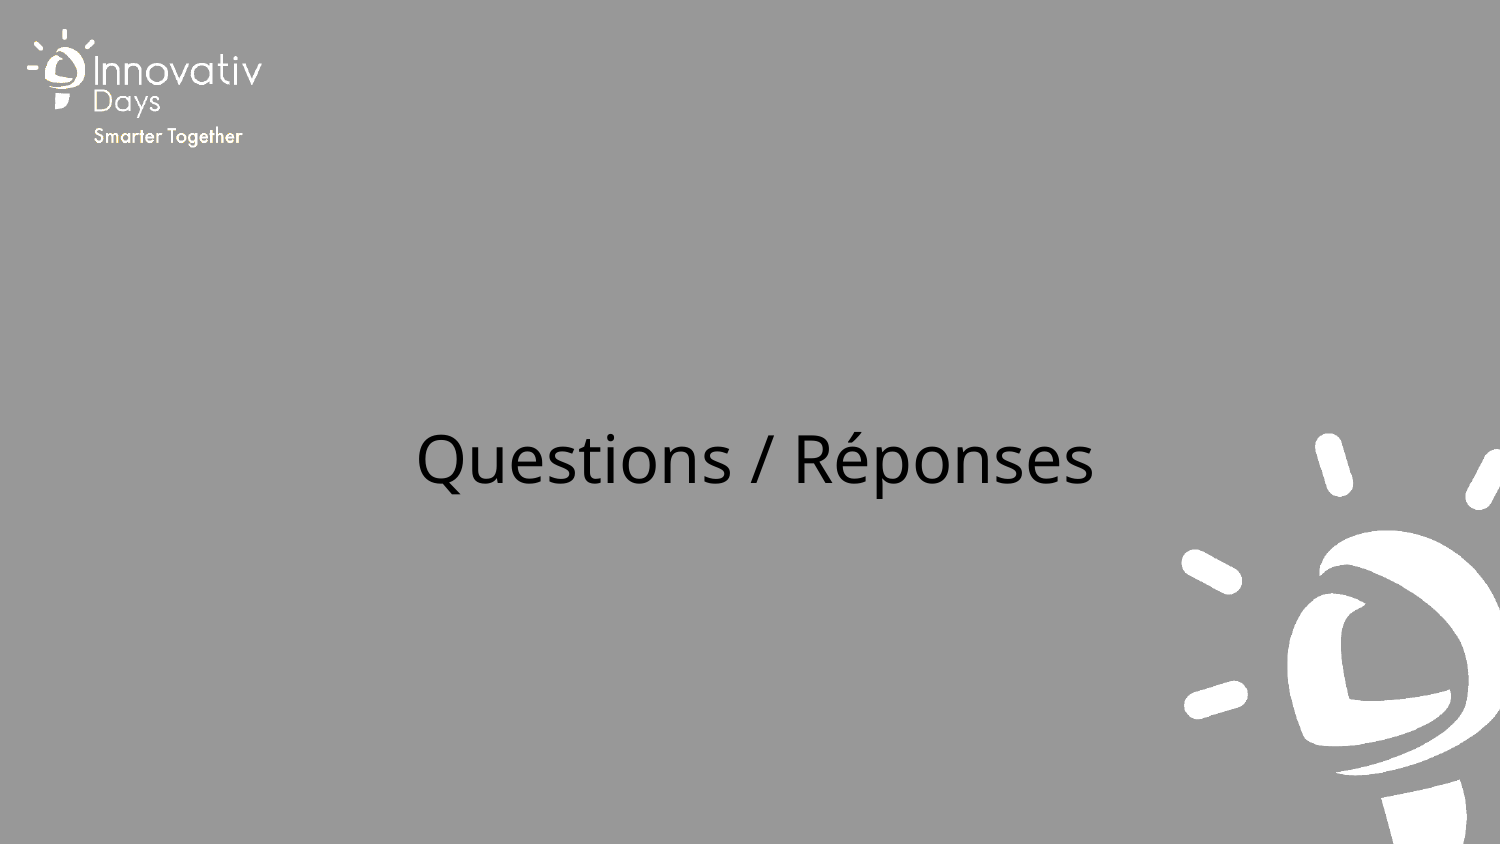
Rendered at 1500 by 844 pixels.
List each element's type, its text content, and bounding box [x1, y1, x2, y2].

subtitle Questions / Réponses [135, 161, 1376, 753]
picture [0, 0, 1500, 844]
